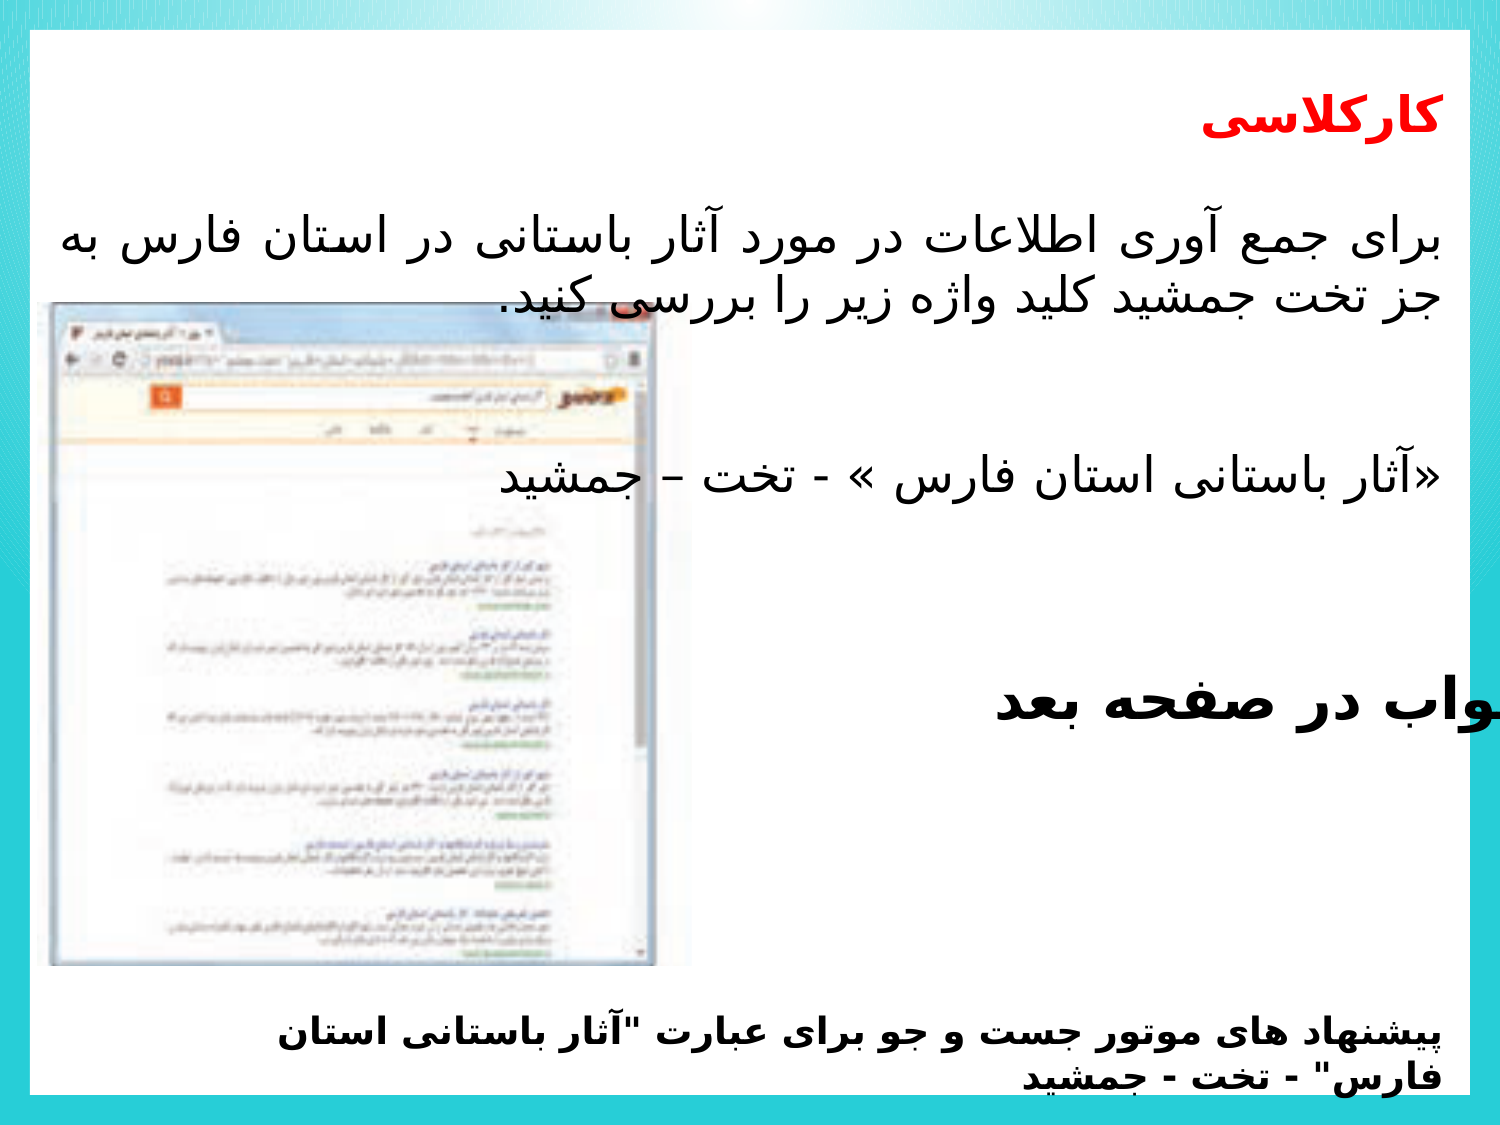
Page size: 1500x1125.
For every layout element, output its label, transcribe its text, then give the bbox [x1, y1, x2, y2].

picture [36, 302, 693, 966]
text_box جواب در صفحه بعد [979, 653, 1500, 739]
text_box پیشنهاد های موتور جست و جو برای عبارت "آثار باستانی استان فارس" - تخت - جمشید [121, 999, 1459, 1105]
text_box کارکلاسی برای جمع آوری اطلاعات در مورد آثار باستانی در استان فارس به جز تخت جمشید کلید واژه زیر را بررسی کنید. «آثار باستانی استان فارس » - تخت – جمشید [41, 74, 1459, 510]
